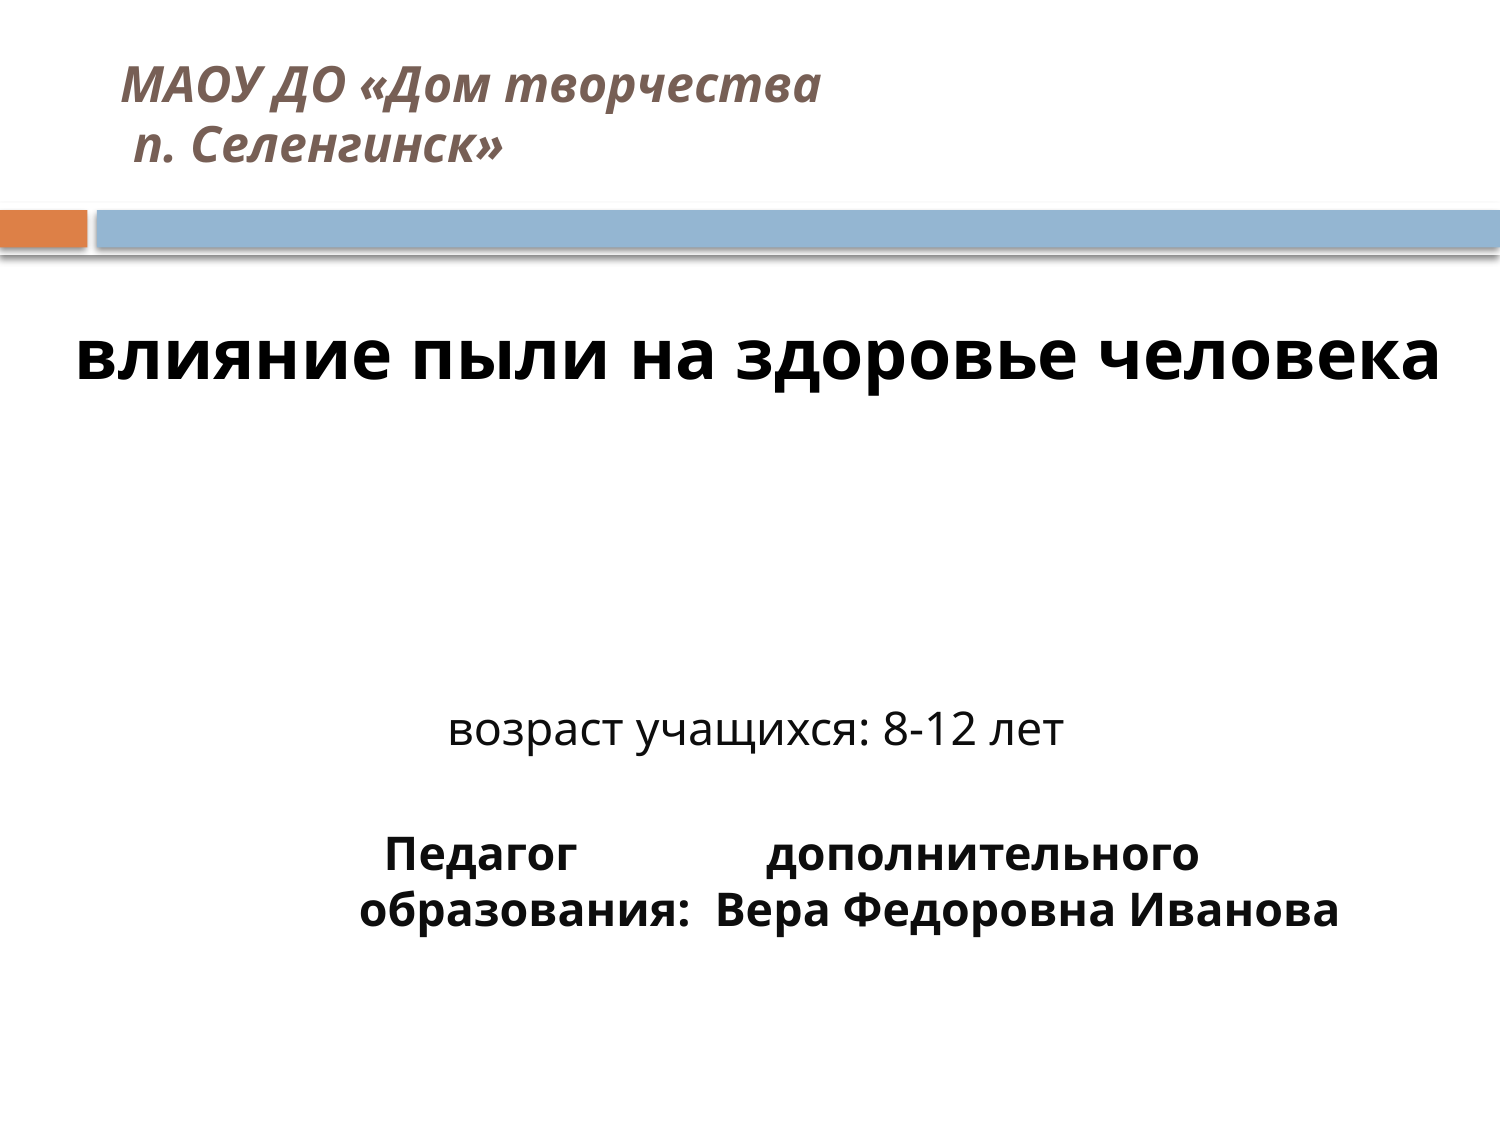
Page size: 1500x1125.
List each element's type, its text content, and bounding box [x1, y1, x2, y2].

list влияние пыли на здоровье человека возраст учащихся: 8-12 лет Педагог дополнительного образования: Вера Федоровна Иванова [41, 302, 1459, 1071]
title МАОУ ДО «Дом творчества п. Селенгинск» [105, 46, 1471, 179]
